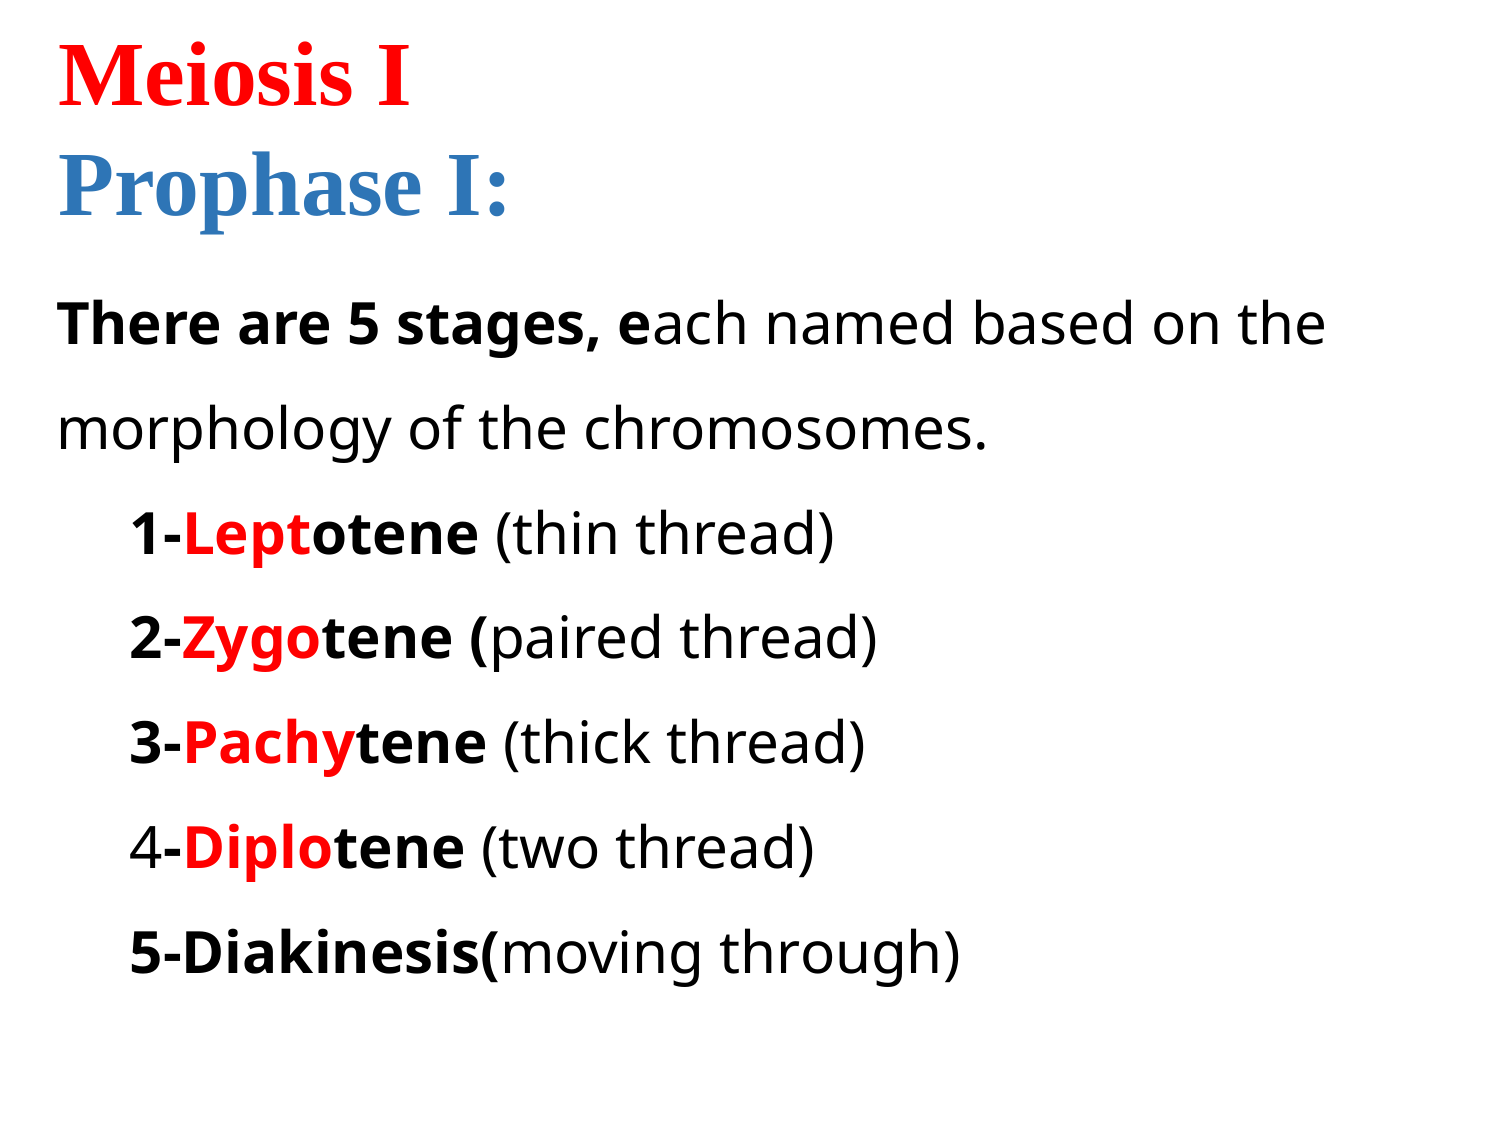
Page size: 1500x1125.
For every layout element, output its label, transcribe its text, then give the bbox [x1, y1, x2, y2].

text_box There are 5 stages, each named based on the morphology of the chromosomes. 1-Leptotene (thin thread) 2-Zygotene (paired thread) 3-Pachytene (thick thread) 4-Diplotene (two thread) 5-Diakinesis(moving through) [41, 243, 1447, 993]
text_box Meiosis I Prophase I: [43, 6, 552, 241]
